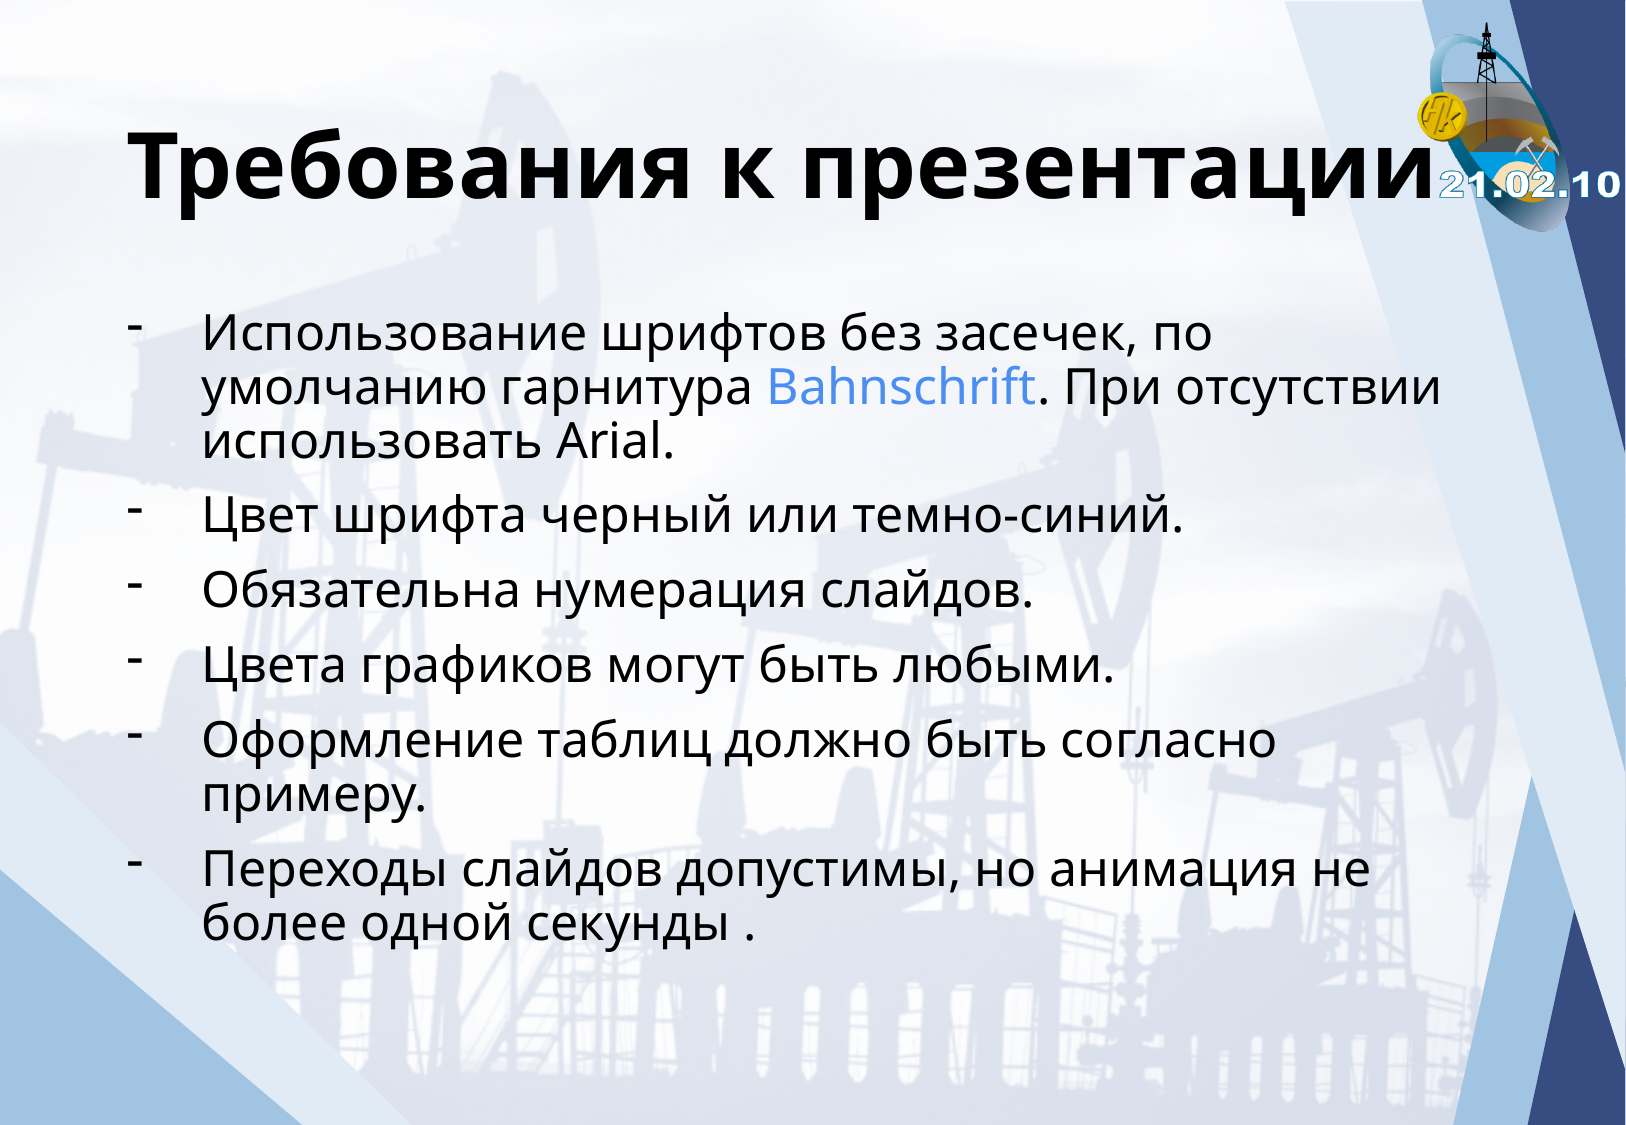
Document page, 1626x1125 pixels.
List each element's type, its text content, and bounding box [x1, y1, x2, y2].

list Использование шрифтов без засечек, по умолчанию гарнитура Bahnschrift. При отсутствии использовать Arial. Цвет шрифта черный или темно-синий. Обязательна нумерация слайдов. Цвета графиков могут быть любыми. Оформление таблиц должно быть согласно примеру. Переходы слайдов допустимы, но анимация не более одной секунды . [111, 299, 1514, 1014]
title Требования к презентации [111, 59, 1514, 278]
picture [1370, 0, 1626, 273]
